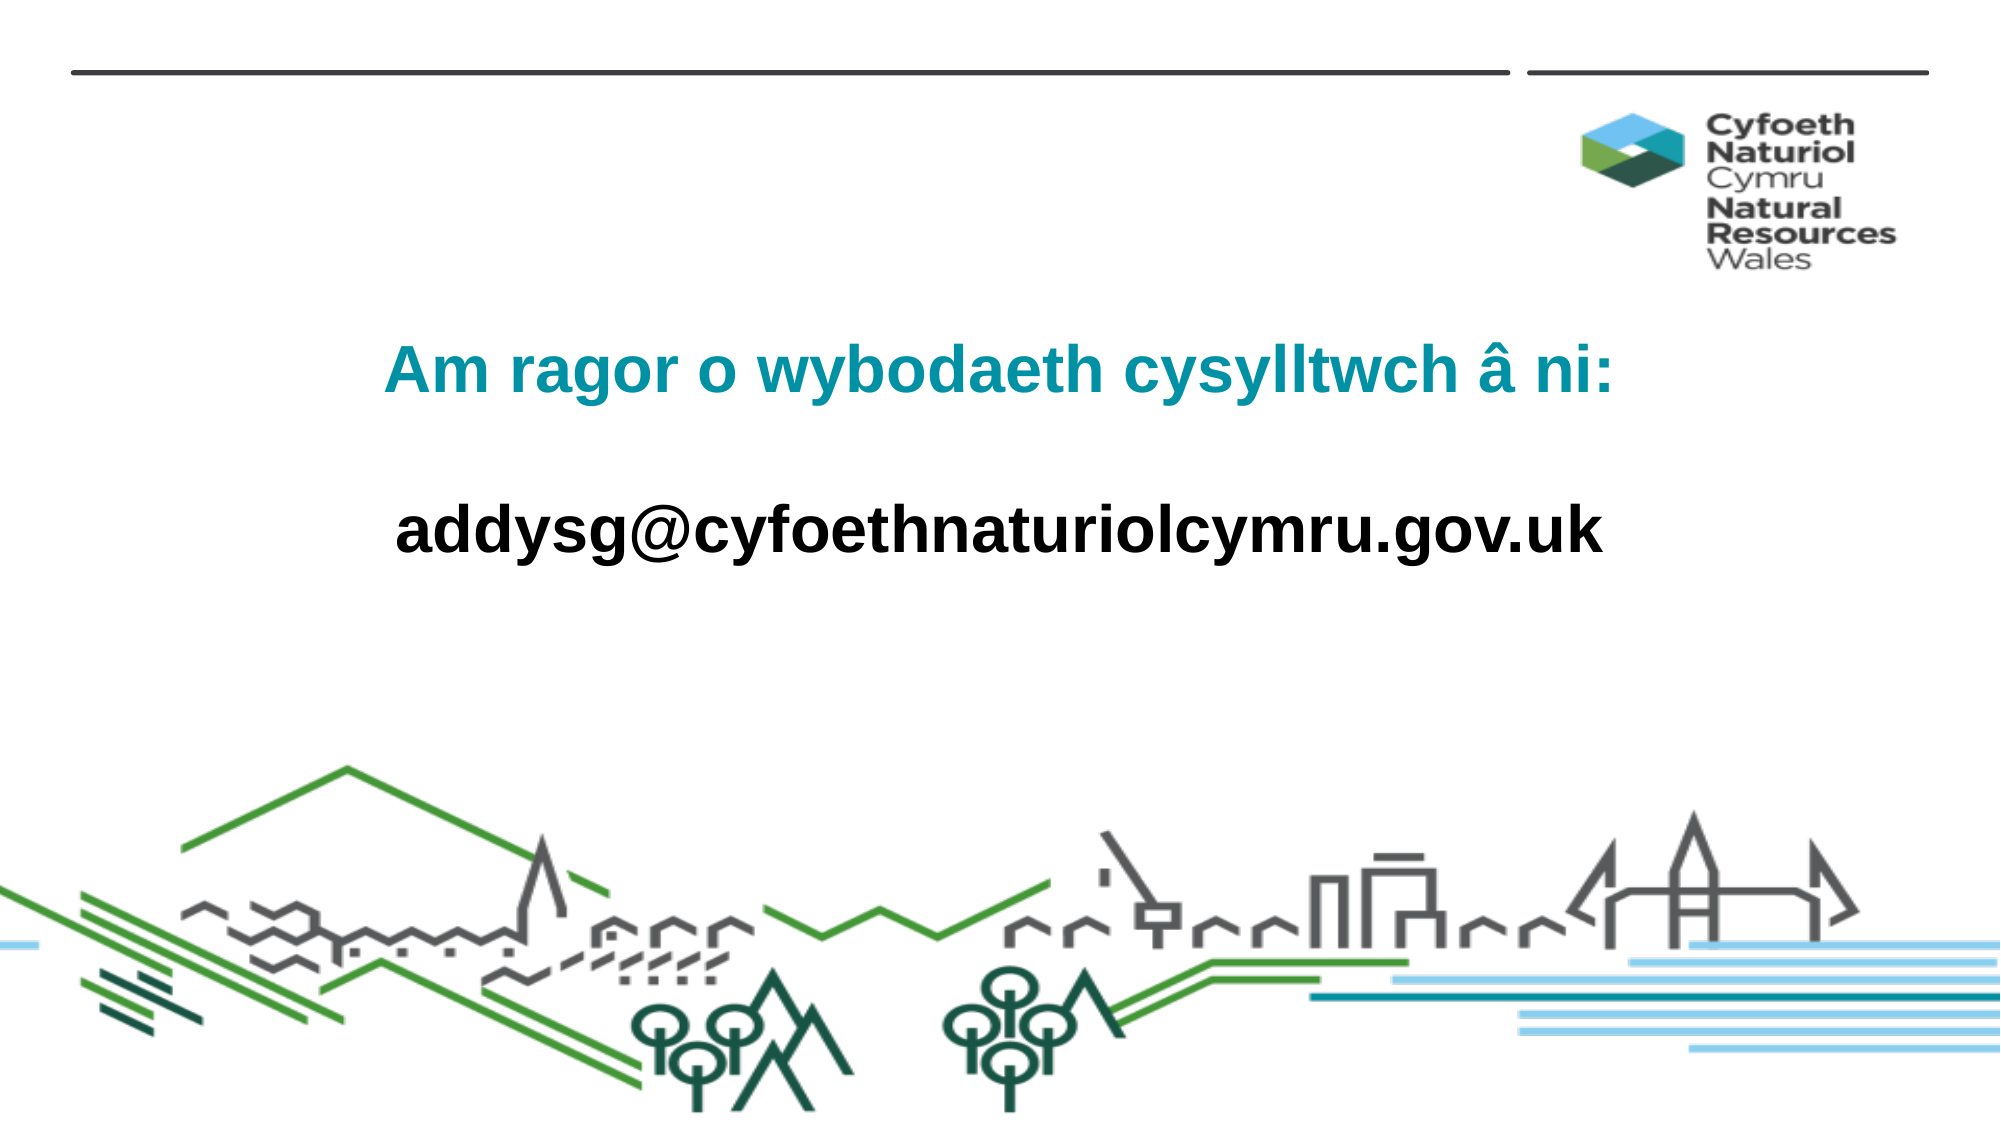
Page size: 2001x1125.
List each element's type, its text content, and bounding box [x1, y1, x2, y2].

title Am ragor o wybodaeth cysylltwch â ni: addysg@cyfoethnaturiolcymru.gov.uk [150, 325, 1850, 567]
picture [0, 716, 2000, 1125]
picture [1558, 95, 1921, 288]
